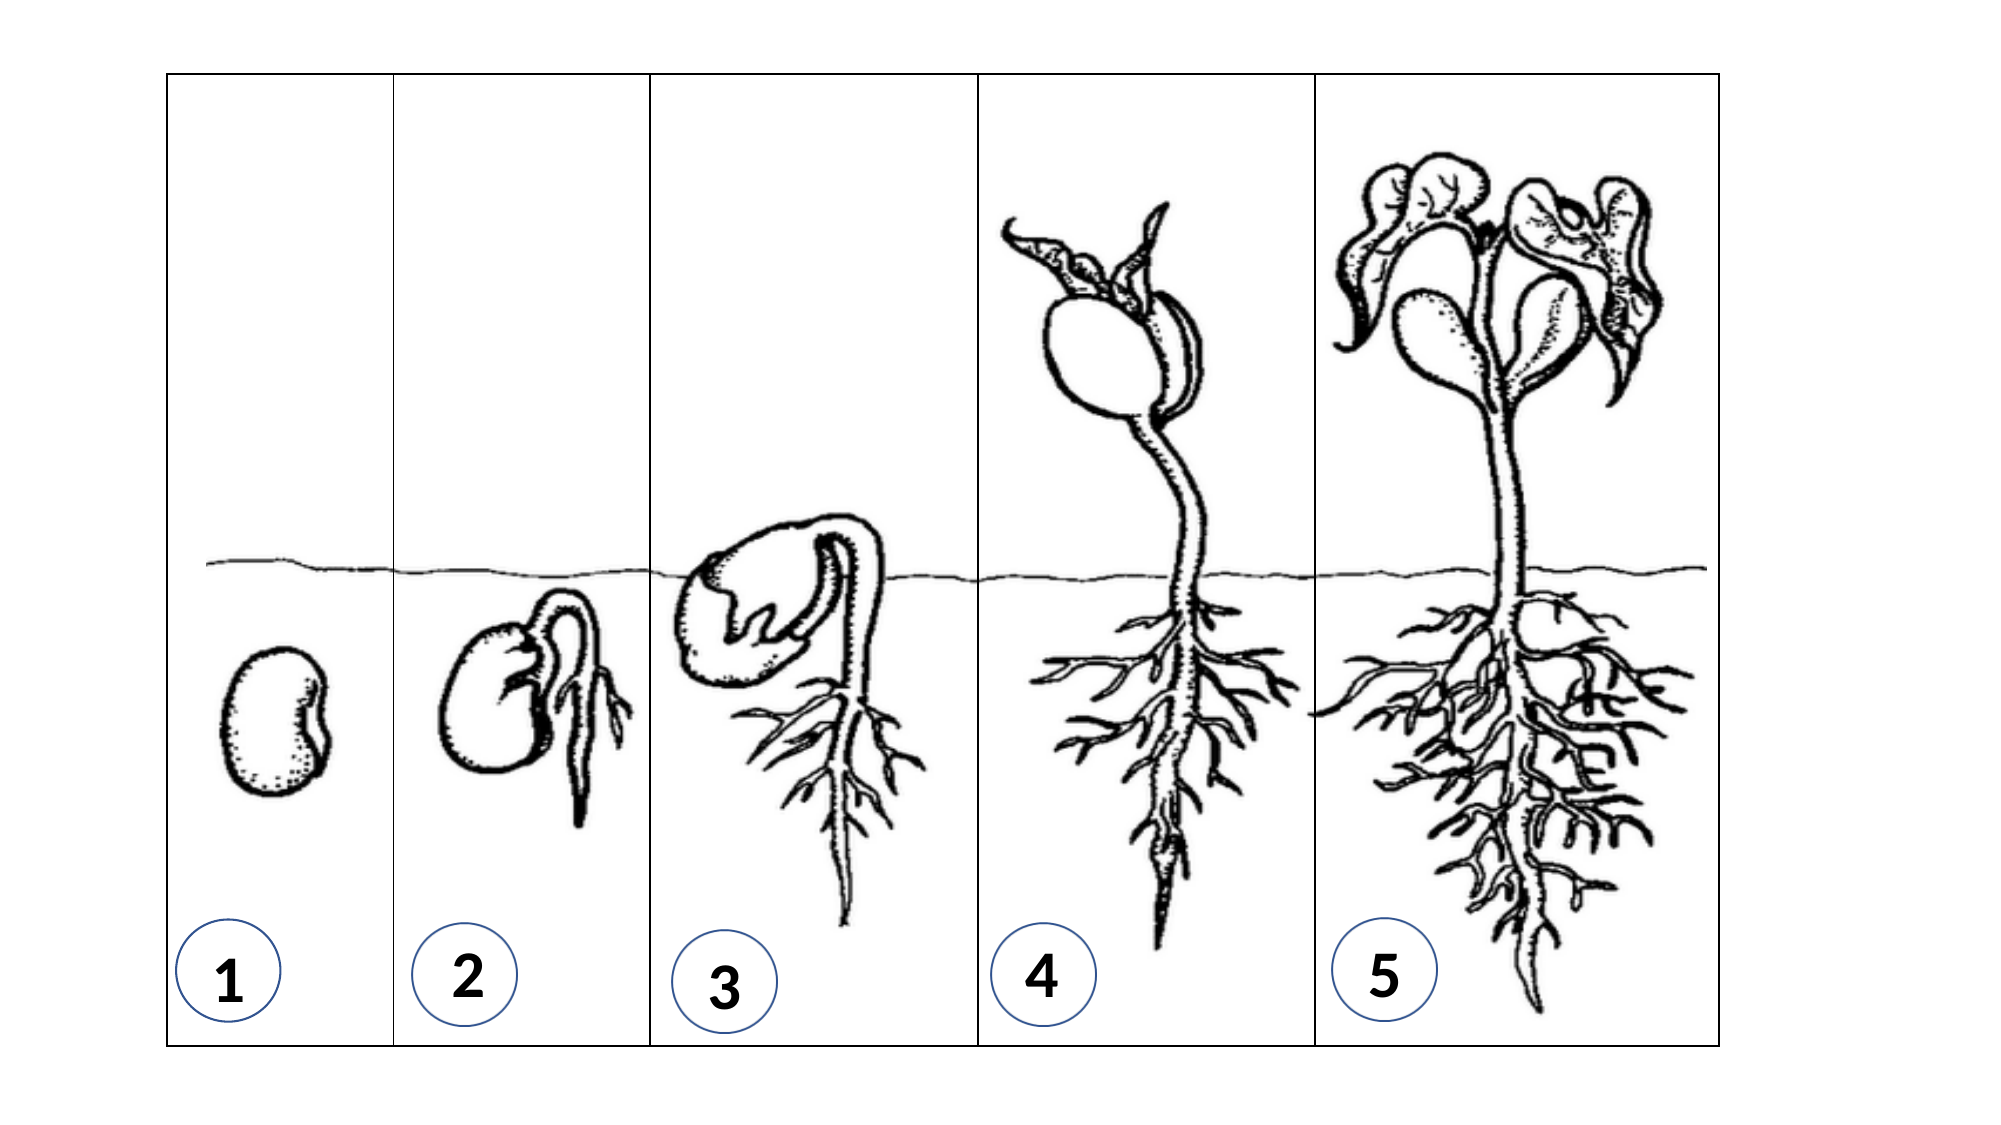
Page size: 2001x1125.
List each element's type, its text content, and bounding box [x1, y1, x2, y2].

table_header [168, 75, 393, 928]
picture [206, 141, 1707, 1034]
table_header [168, 1022, 393, 1045]
table_header [651, 1022, 977, 1045]
table_header [394, 75, 649, 141]
table_header [651, 75, 977, 141]
table_header [394, 1022, 649, 1045]
text_box 1 [165, 928, 292, 1024]
text_box [197, 923, 206, 928]
table_header [1316, 75, 1718, 1045]
table_header [979, 75, 1314, 141]
table_header [979, 1022, 1314, 1045]
